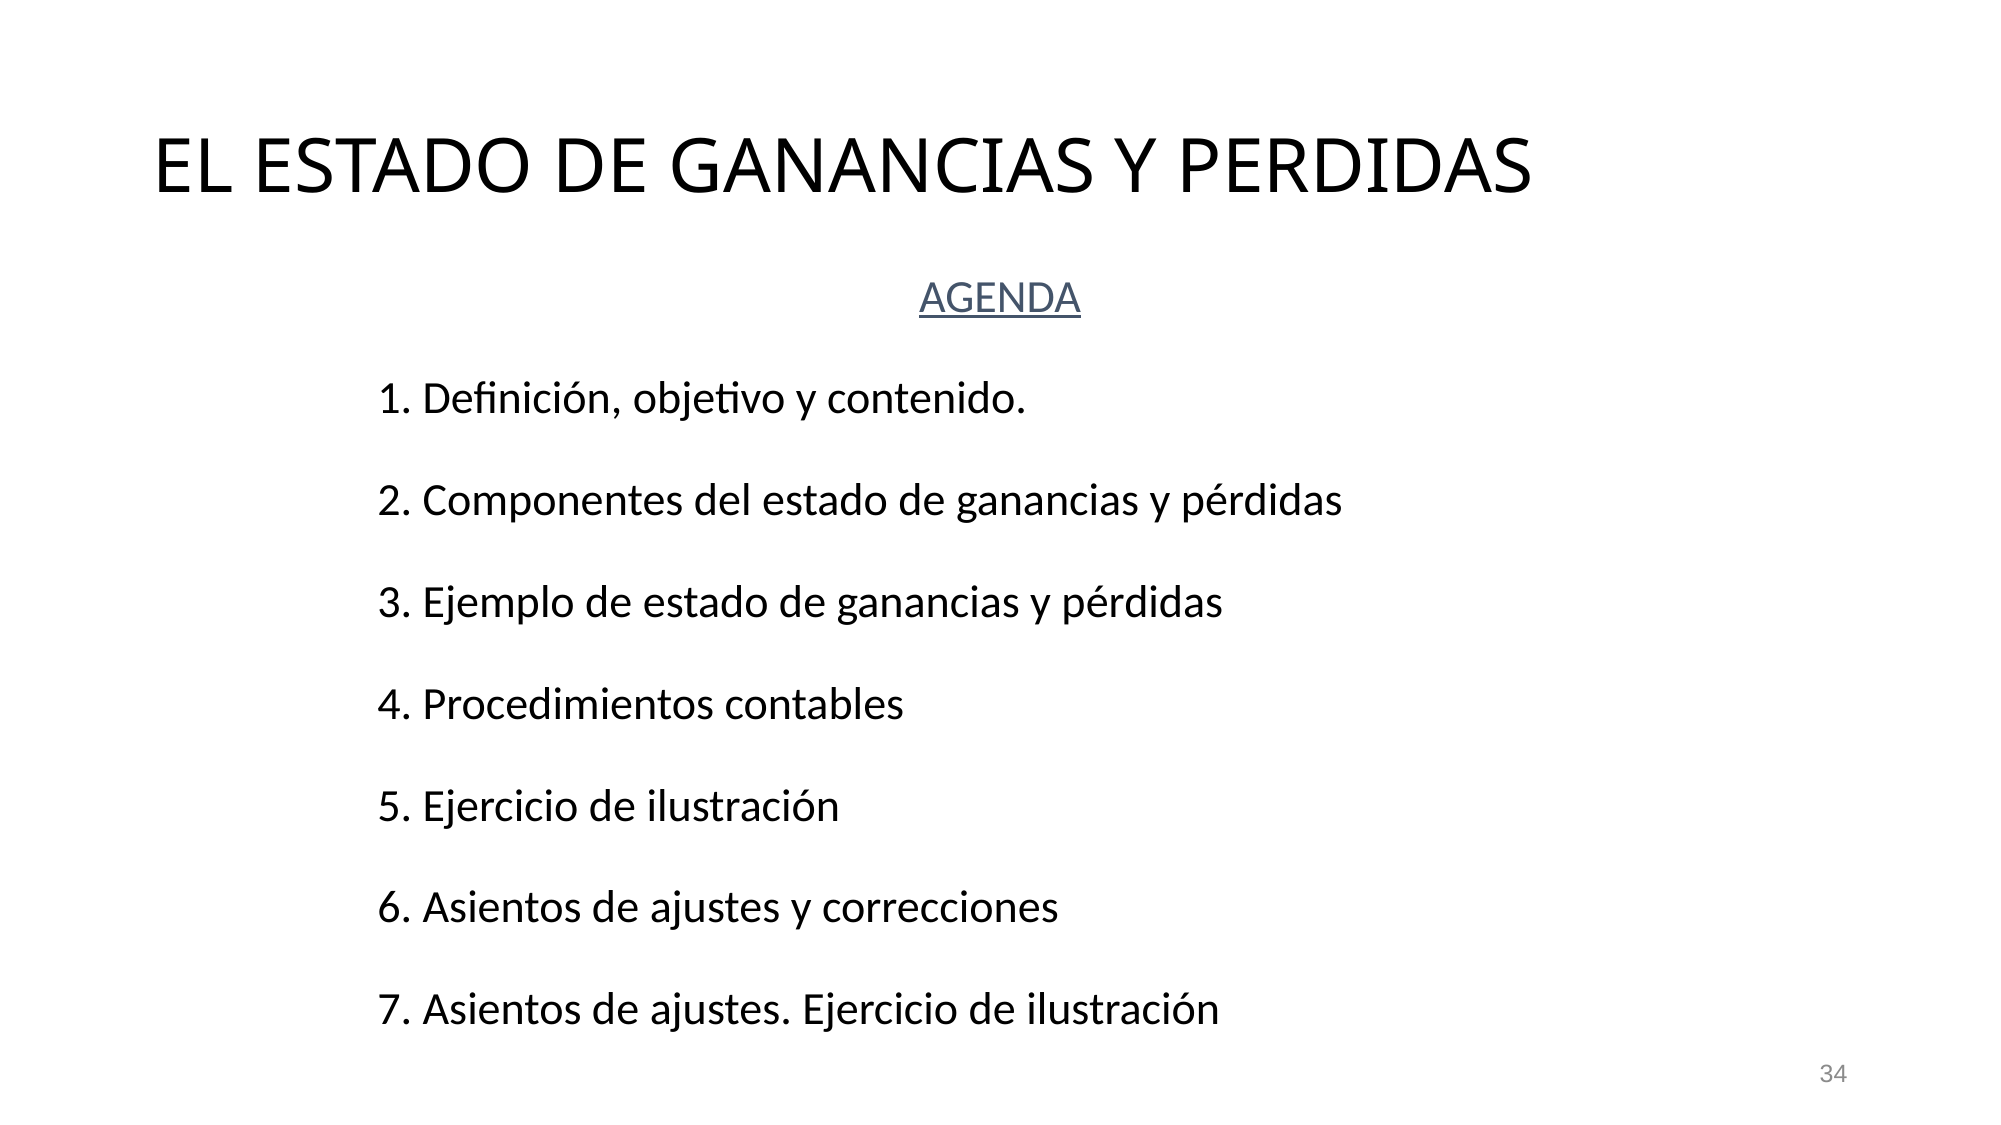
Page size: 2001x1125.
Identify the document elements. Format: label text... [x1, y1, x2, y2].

list AGENDA 1. Definición, objetivo y contenido. 2. Componentes del estado de ganancias y pérdidas 3. Ejemplo de estado de ganancias y pérdidas 4. Procedimientos contables 5. Ejercicio de ilustración 6. Asientos de ajustes y correcciones 7. Asientos de ajustes. Ejercicio de ilustración [362, 269, 1638, 1047]
slide_number 34 [1412, 1042, 1863, 1103]
title EL ESTADO DE GANANCIAS Y PERDIDAS [137, 59, 1863, 278]
